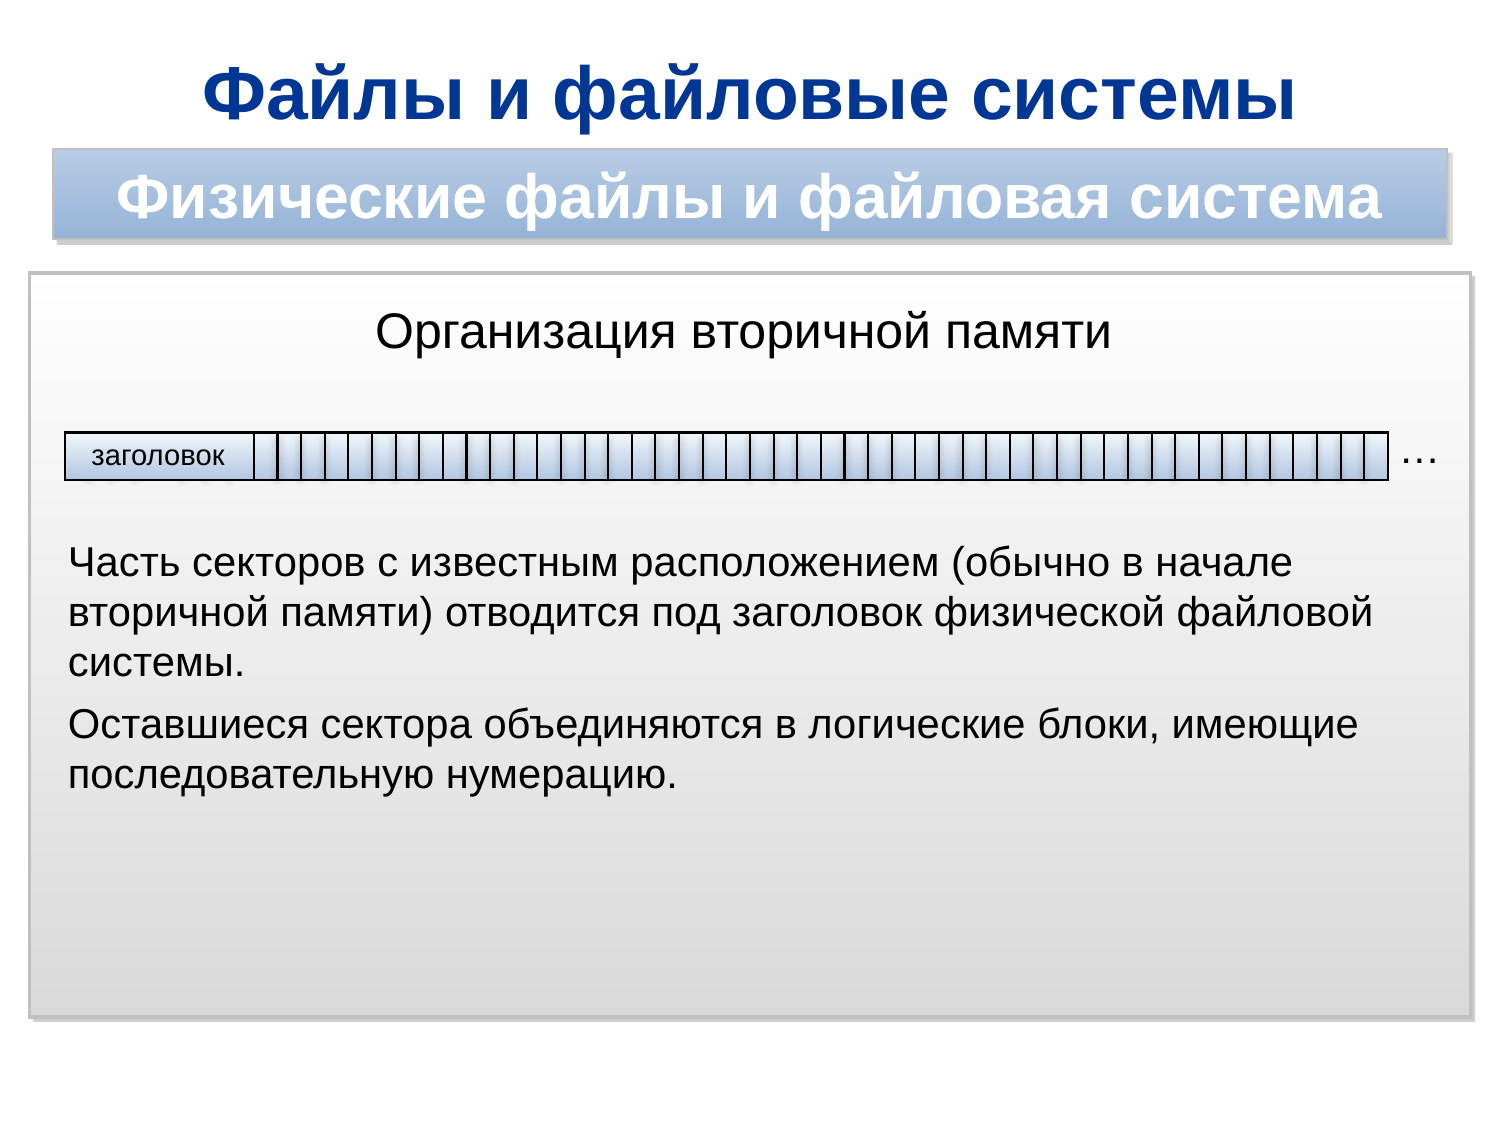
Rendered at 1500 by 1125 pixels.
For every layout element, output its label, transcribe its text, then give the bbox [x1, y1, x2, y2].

table_header [1271, 436, 1275, 480]
text_box [562, 432, 584, 480]
text_box [915, 432, 938, 480]
text_box [1034, 432, 1056, 480]
text_box [373, 432, 395, 480]
title Файлы и файловые системы [52, 38, 1448, 141]
text_box [491, 432, 513, 480]
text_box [656, 436, 660, 480]
text_box eof [556, 436, 560, 480]
text_box [631, 432, 655, 480]
table_header [1223, 436, 1227, 480]
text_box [680, 436, 684, 480]
text_box Физические файлы и файловая система [53, 149, 1447, 239]
text_box [586, 432, 607, 480]
text_box [609, 432, 631, 480]
text_box [820, 432, 844, 480]
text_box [320, 436, 324, 480]
text_box [964, 432, 985, 480]
table_header [1058, 436, 1062, 480]
text_box [751, 432, 773, 480]
text_box [1359, 436, 1363, 480]
text_box [397, 432, 418, 480]
text_box [726, 432, 749, 480]
text_box [279, 432, 300, 480]
text_box eof [580, 436, 584, 480]
text_box [537, 432, 560, 480]
text_box [302, 432, 324, 480]
text_box [1318, 432, 1340, 480]
text_box [515, 432, 537, 480]
text_box [1365, 432, 1388, 480]
table_header [887, 436, 891, 480]
text_box [1009, 432, 1033, 480]
text_box [348, 432, 371, 480]
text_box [509, 436, 513, 480]
table_header [1247, 436, 1251, 480]
text_box Организация вторичной памяти [100, 290, 1388, 366]
text_box Часть секторов с известным расположением (обычно в начале вторичной памяти) отводится под заголовок физической файловой системы. Оставшиеся сектора объединяются в логические блоки, имеющие последовательную нумерацию. [53, 527, 1455, 805]
text_box [704, 432, 726, 480]
text_box [846, 432, 867, 480]
text_box [442, 432, 466, 480]
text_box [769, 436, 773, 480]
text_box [296, 436, 300, 480]
text_box [869, 432, 891, 480]
text_box [1342, 432, 1363, 480]
text_box … [1383, 414, 1455, 479]
table_header [863, 436, 867, 480]
text_box [987, 432, 1009, 480]
text_box [326, 432, 348, 480]
text_box [420, 432, 442, 480]
text_box eof [414, 436, 418, 480]
text_box [940, 432, 962, 480]
table_header [1170, 436, 1174, 480]
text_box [485, 436, 489, 480]
text_box [1247, 432, 1269, 480]
text_box [1293, 432, 1316, 480]
text_box заголовок [76, 429, 242, 479]
table_cell [934, 436, 938, 480]
text_box [656, 432, 678, 480]
table_header [1123, 436, 1127, 480]
text_box [680, 432, 702, 480]
table_header [869, 436, 873, 480]
text_box [29, 273, 1471, 1018]
text_box [1082, 432, 1104, 480]
text_box [798, 432, 820, 480]
text_box [254, 432, 277, 480]
text_box [1336, 436, 1340, 480]
text_box [1104, 432, 1127, 480]
text_box [468, 432, 489, 480]
text_box [893, 432, 915, 480]
table_cell [981, 436, 985, 480]
table_header [1034, 436, 1038, 480]
table_header [1076, 436, 1080, 480]
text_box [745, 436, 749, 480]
table_header [1265, 436, 1269, 480]
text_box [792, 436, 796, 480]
text_box [1176, 432, 1198, 480]
text_box [775, 432, 796, 480]
text_box [1271, 432, 1293, 480]
text_box [1153, 432, 1174, 480]
text_box [234, 432, 254, 480]
text_box eof [391, 436, 395, 480]
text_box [698, 436, 702, 480]
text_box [674, 436, 678, 480]
text_box [1223, 432, 1245, 480]
text_box [64, 432, 84, 480]
text_box eof [603, 436, 607, 480]
text_box [1312, 436, 1316, 480]
text_box [1129, 432, 1151, 480]
table_header [1241, 436, 1245, 480]
text_box [1058, 432, 1080, 480]
table_header [1147, 436, 1151, 480]
table_header [1052, 436, 1056, 480]
text_box eof [367, 436, 371, 480]
table_cell [958, 436, 962, 480]
text_box [1198, 432, 1222, 480]
